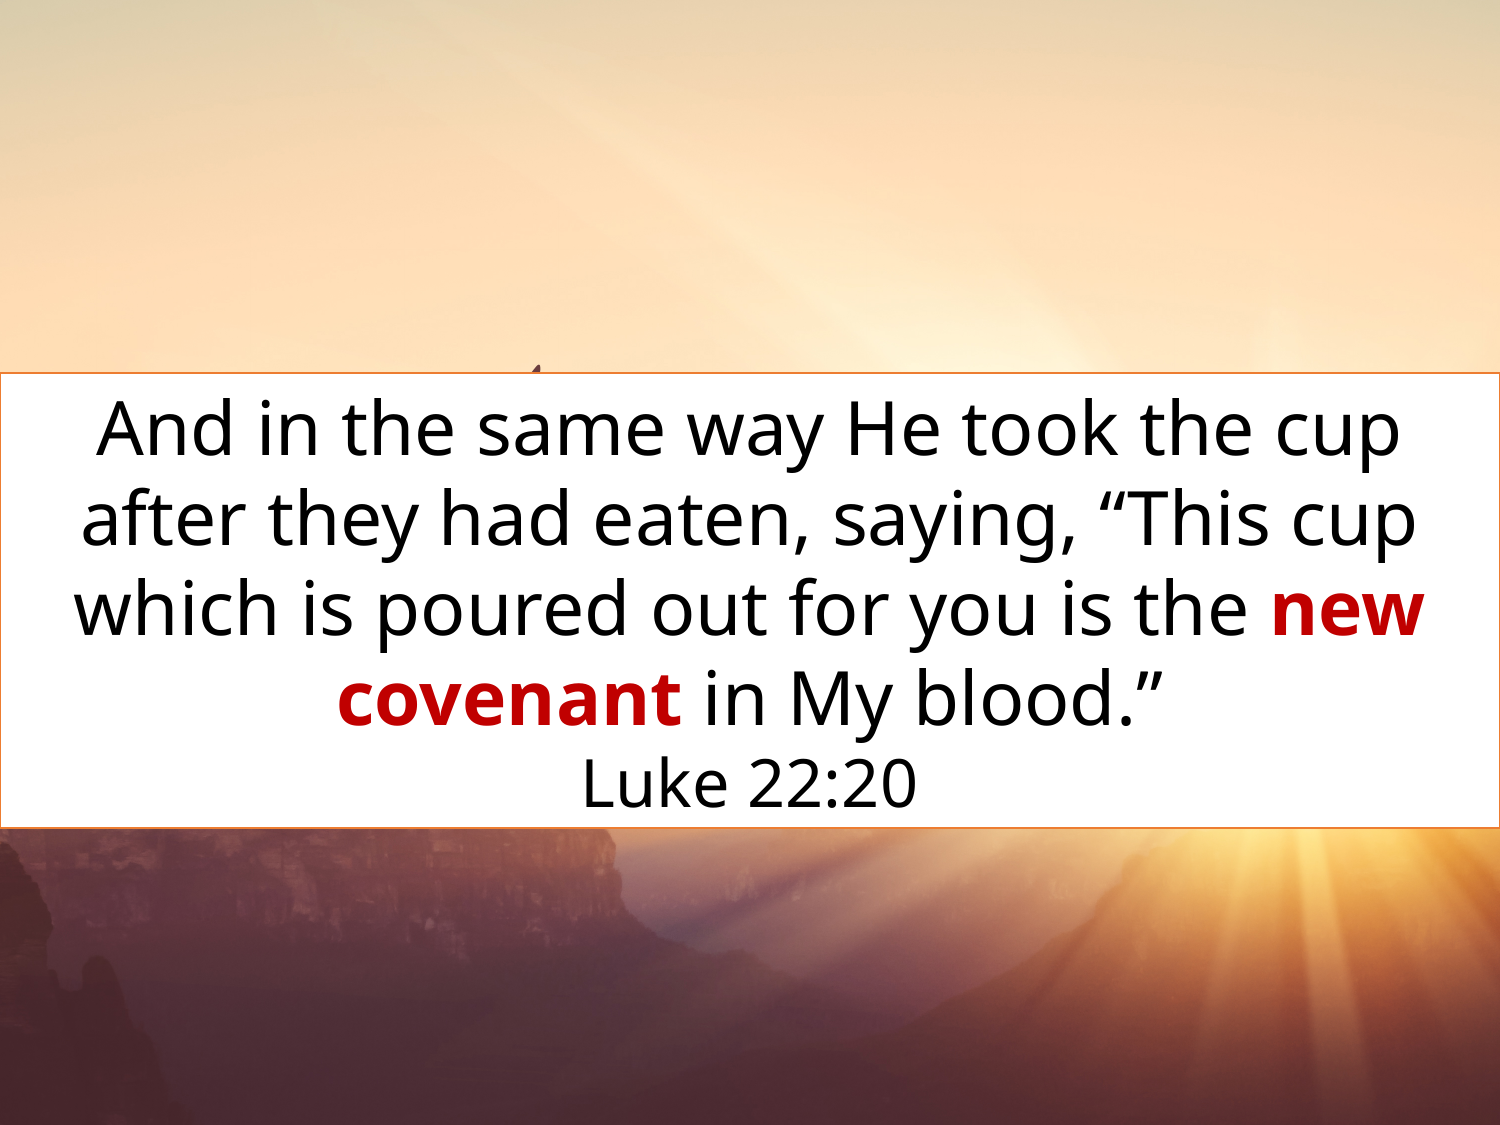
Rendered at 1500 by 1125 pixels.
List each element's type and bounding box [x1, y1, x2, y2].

list [0, 0, 1500, 1125]
